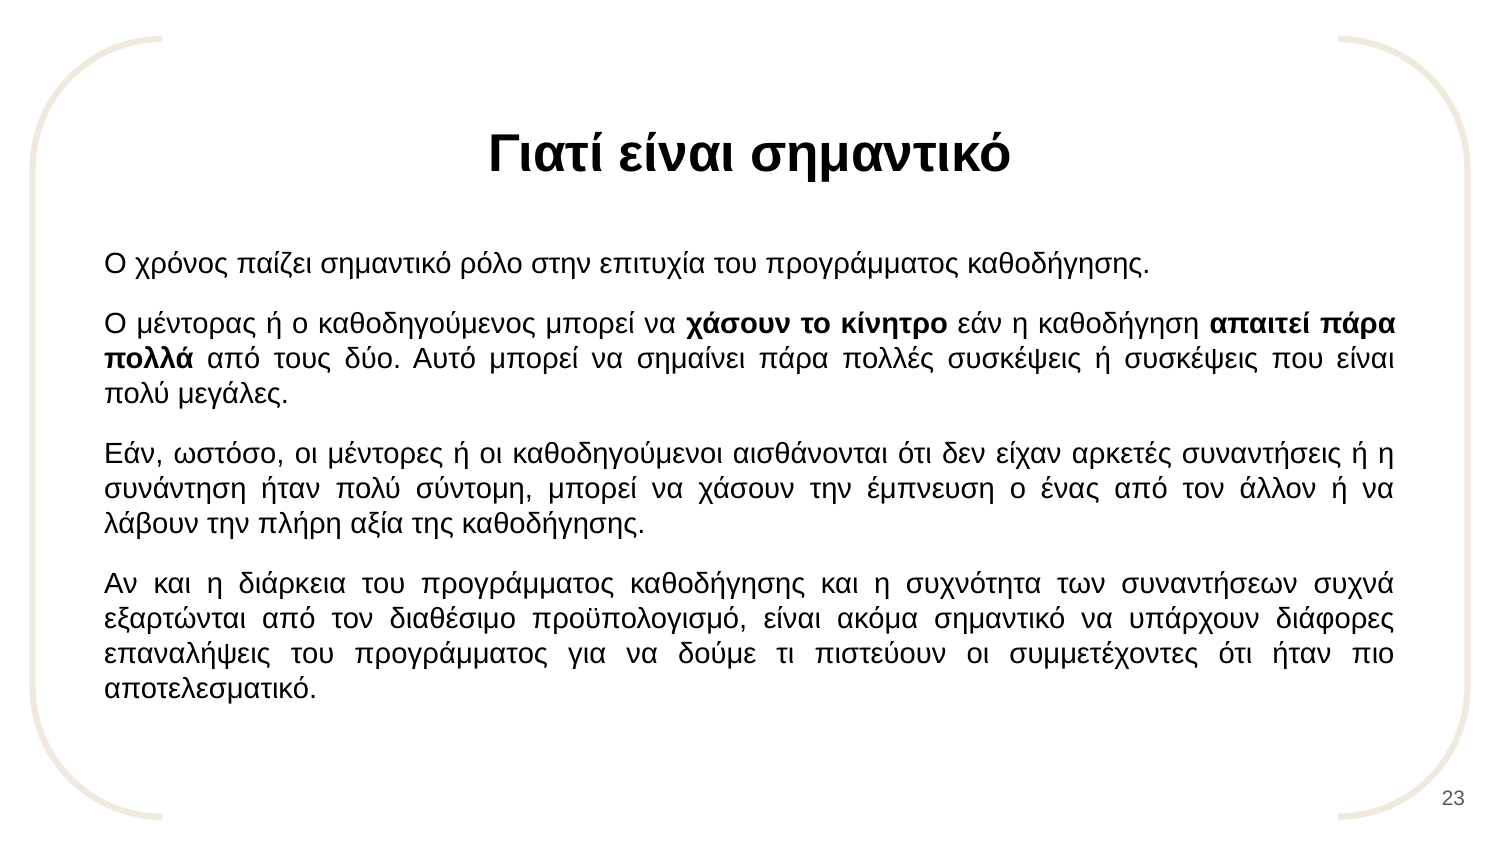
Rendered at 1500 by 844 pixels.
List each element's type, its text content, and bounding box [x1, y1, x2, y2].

slide_number 23 [1389, 764, 1480, 830]
text_box [32, 38, 1468, 817]
text_box Γιατί είναι σημαντικό [51, 103, 1449, 198]
list Ο χρόνος παίζει σημαντικό ρόλο στην επιτυχία του προγράμματος καθοδήγησης. Ο μέντορας ή ο καθοδηγούμενος μπορεί να χάσουν το κίνητρο εάν η καθοδήγηση απαιτεί πάρα πολλά από τους δύο. Αυτό μπορεί να σημαίνει πάρα πολλές συσκέψεις ή συσκέψεις που είναι πολύ μεγάλες. Εάν, ωστόσο, οι μέντορες ή οι καθοδηγούμενοι αισθάνονται ότι δεν είχαν αρκετές συναντήσεις ή η συνάντηση ήταν πολύ σύντομη, μπορεί να χάσουν την έμπνευση ο ένας από τον άλλον ή να λάβουν την πλήρη αξία της καθοδήγησης. Αν και η διάρκεια του προγράμματος καθοδήγησης και η συχνότητα των συναντήσεων συχνά εξαρτώνται από τον διαθέσιμο προϋπολογισμό, είναι ακόμα σημαντικό να υπάρχουν διάφορες επαναλήψεις του προγράμματος για να δούμε τι πιστεύουν οι συμμετέχοντες ότι ήταν πιο αποτελεσματικό. [89, 229, 1411, 791]
